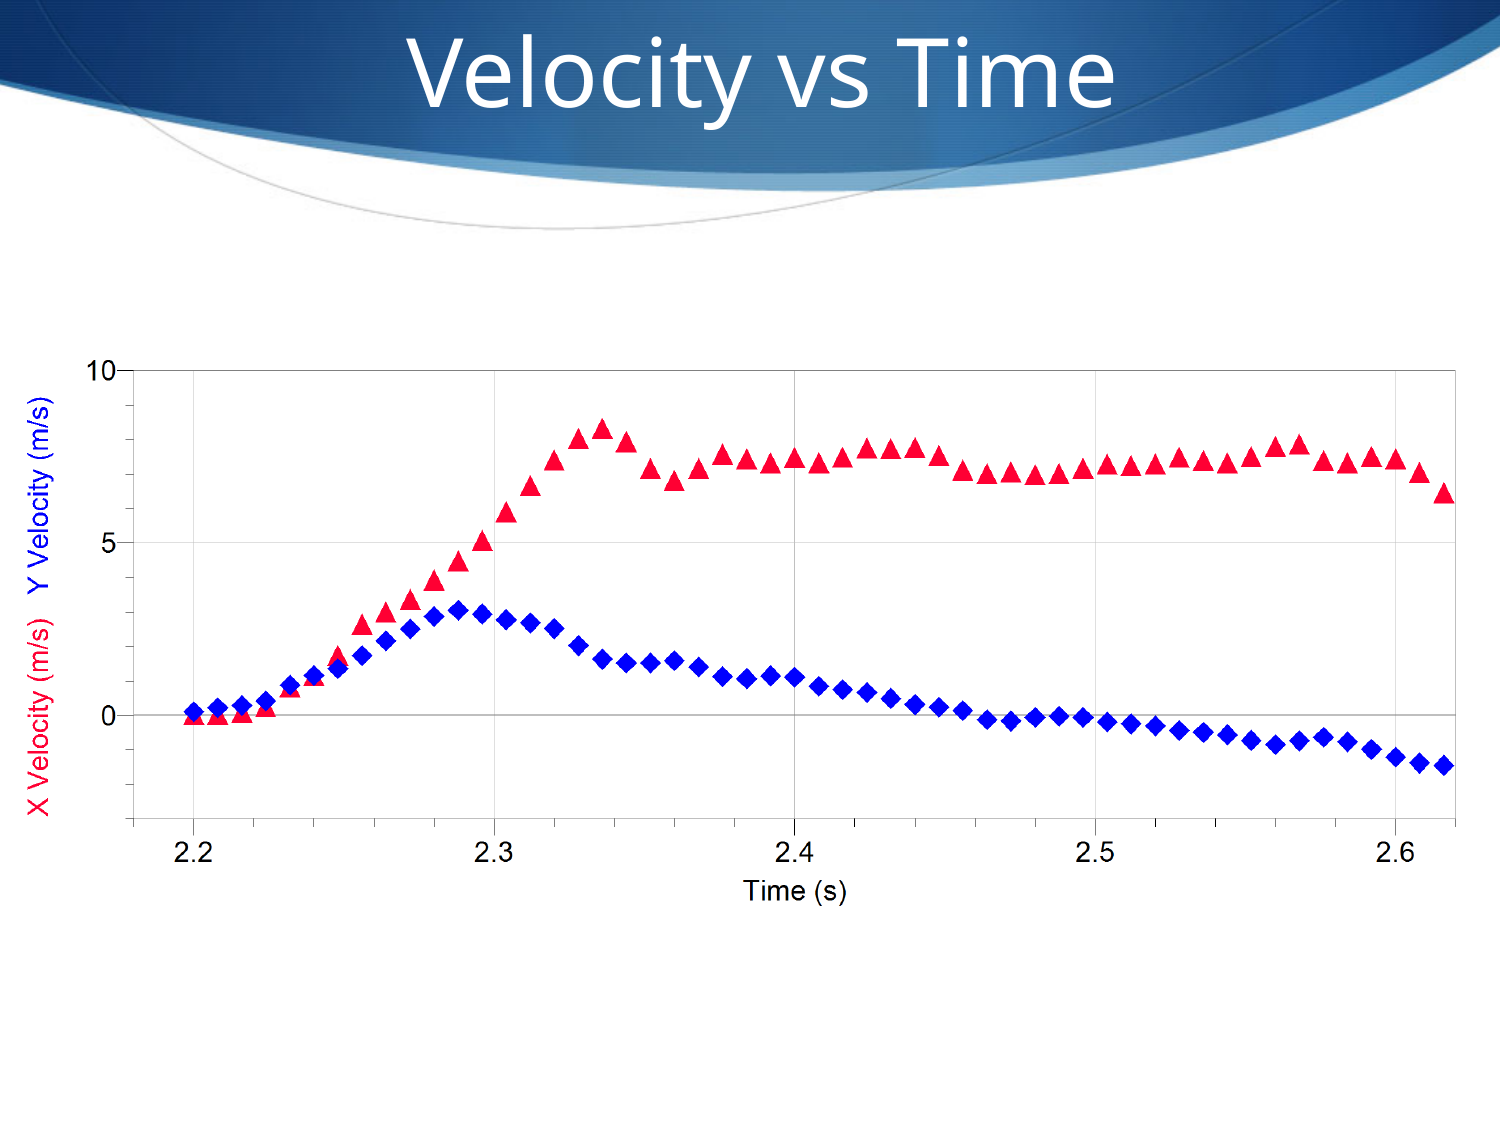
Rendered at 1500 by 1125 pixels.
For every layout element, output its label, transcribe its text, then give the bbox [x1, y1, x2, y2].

text_box Velocity vs Time [87, 0, 1438, 163]
picture [0, 0, 1500, 1125]
